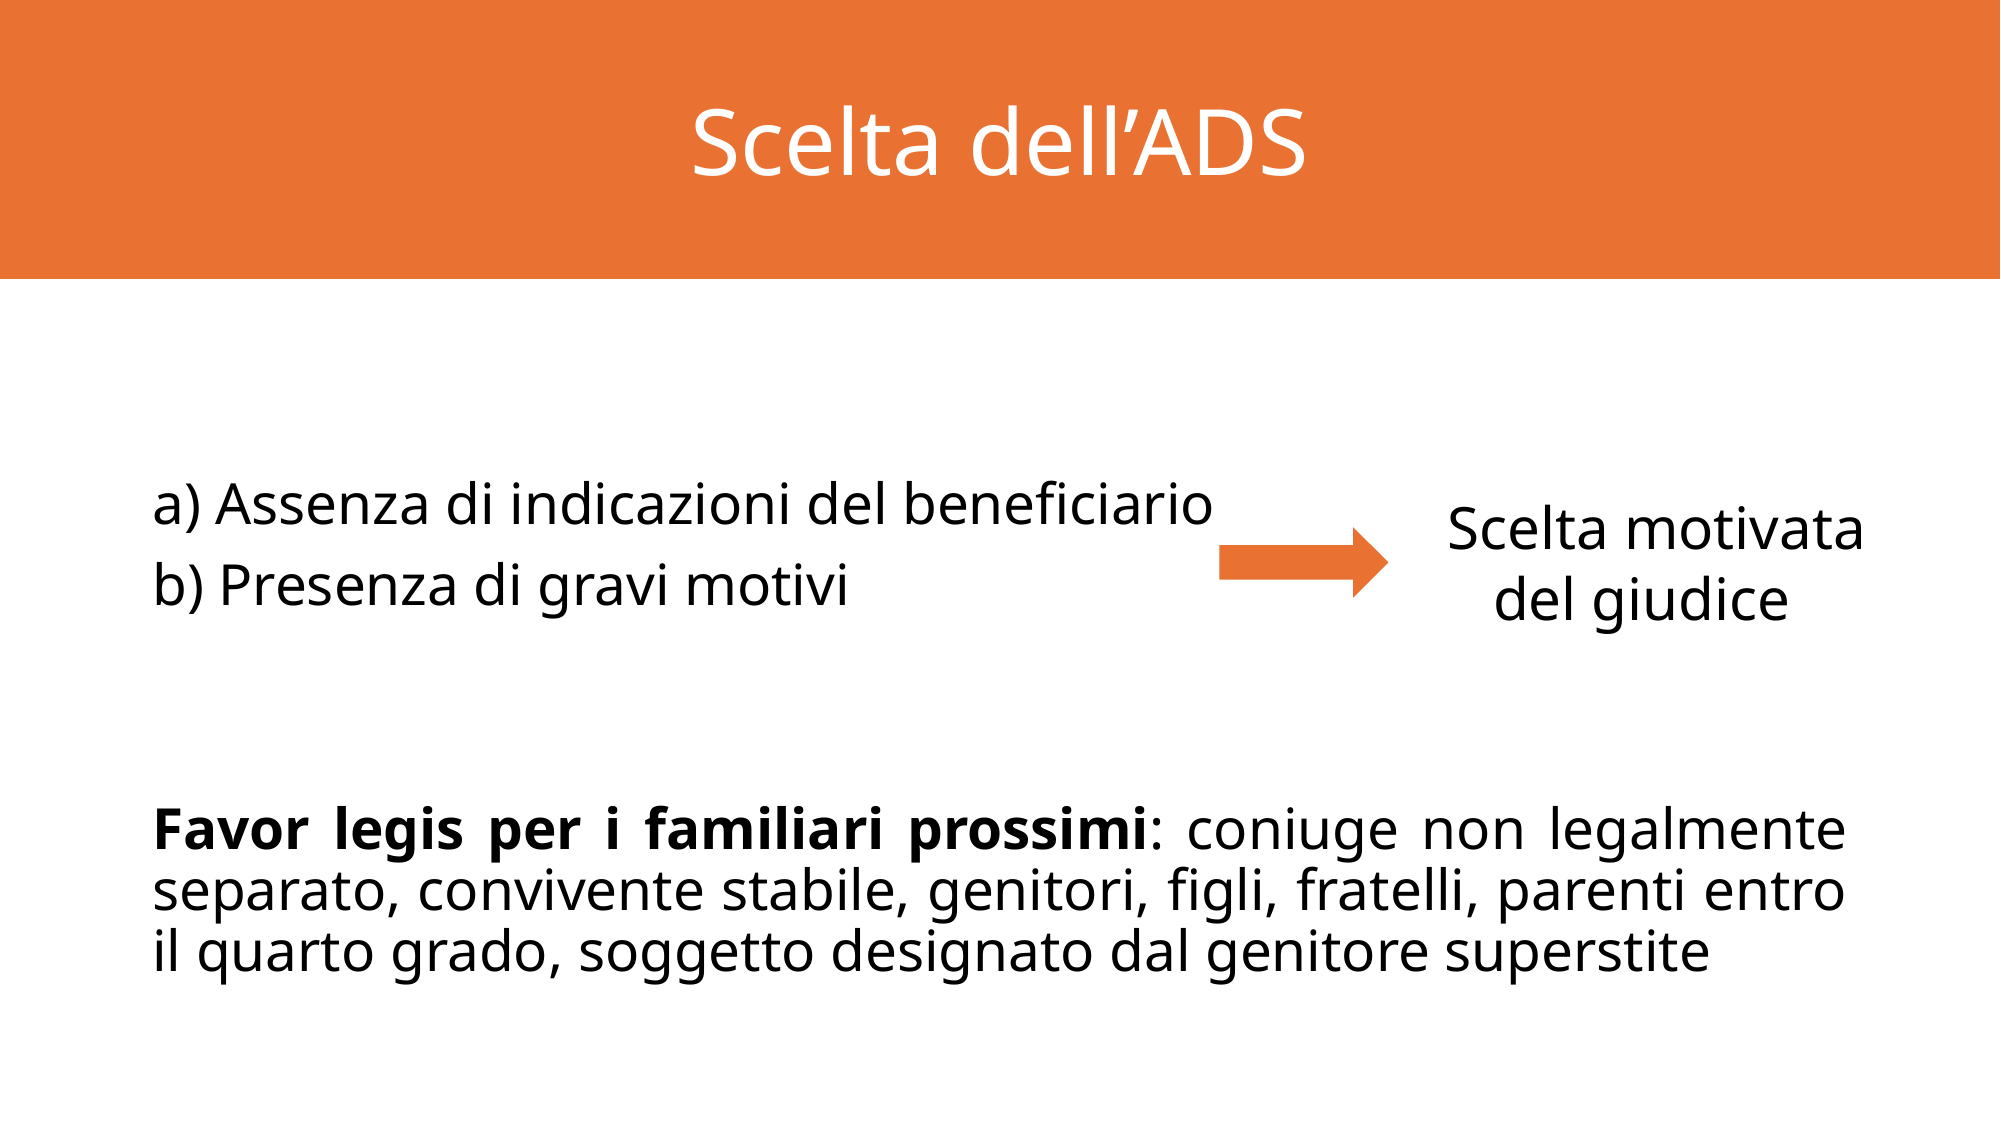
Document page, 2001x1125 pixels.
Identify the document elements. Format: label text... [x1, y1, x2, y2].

list a) Assenza di indicazioni del beneficiario b) Presenza di gravi motivi Favor legis per i familiari prossimi: coniuge non legalmente separato, convivente stabile, genitori, figli, fratelli, parenti entro il quarto grado, soggetto designato dal genitore superstite [137, 299, 1863, 1014]
text_box Scelta motivata del giudice [1366, 484, 1917, 639]
text_box Scelta dell’ADS [0, 0, 2000, 279]
text_box [1219, 527, 1366, 598]
